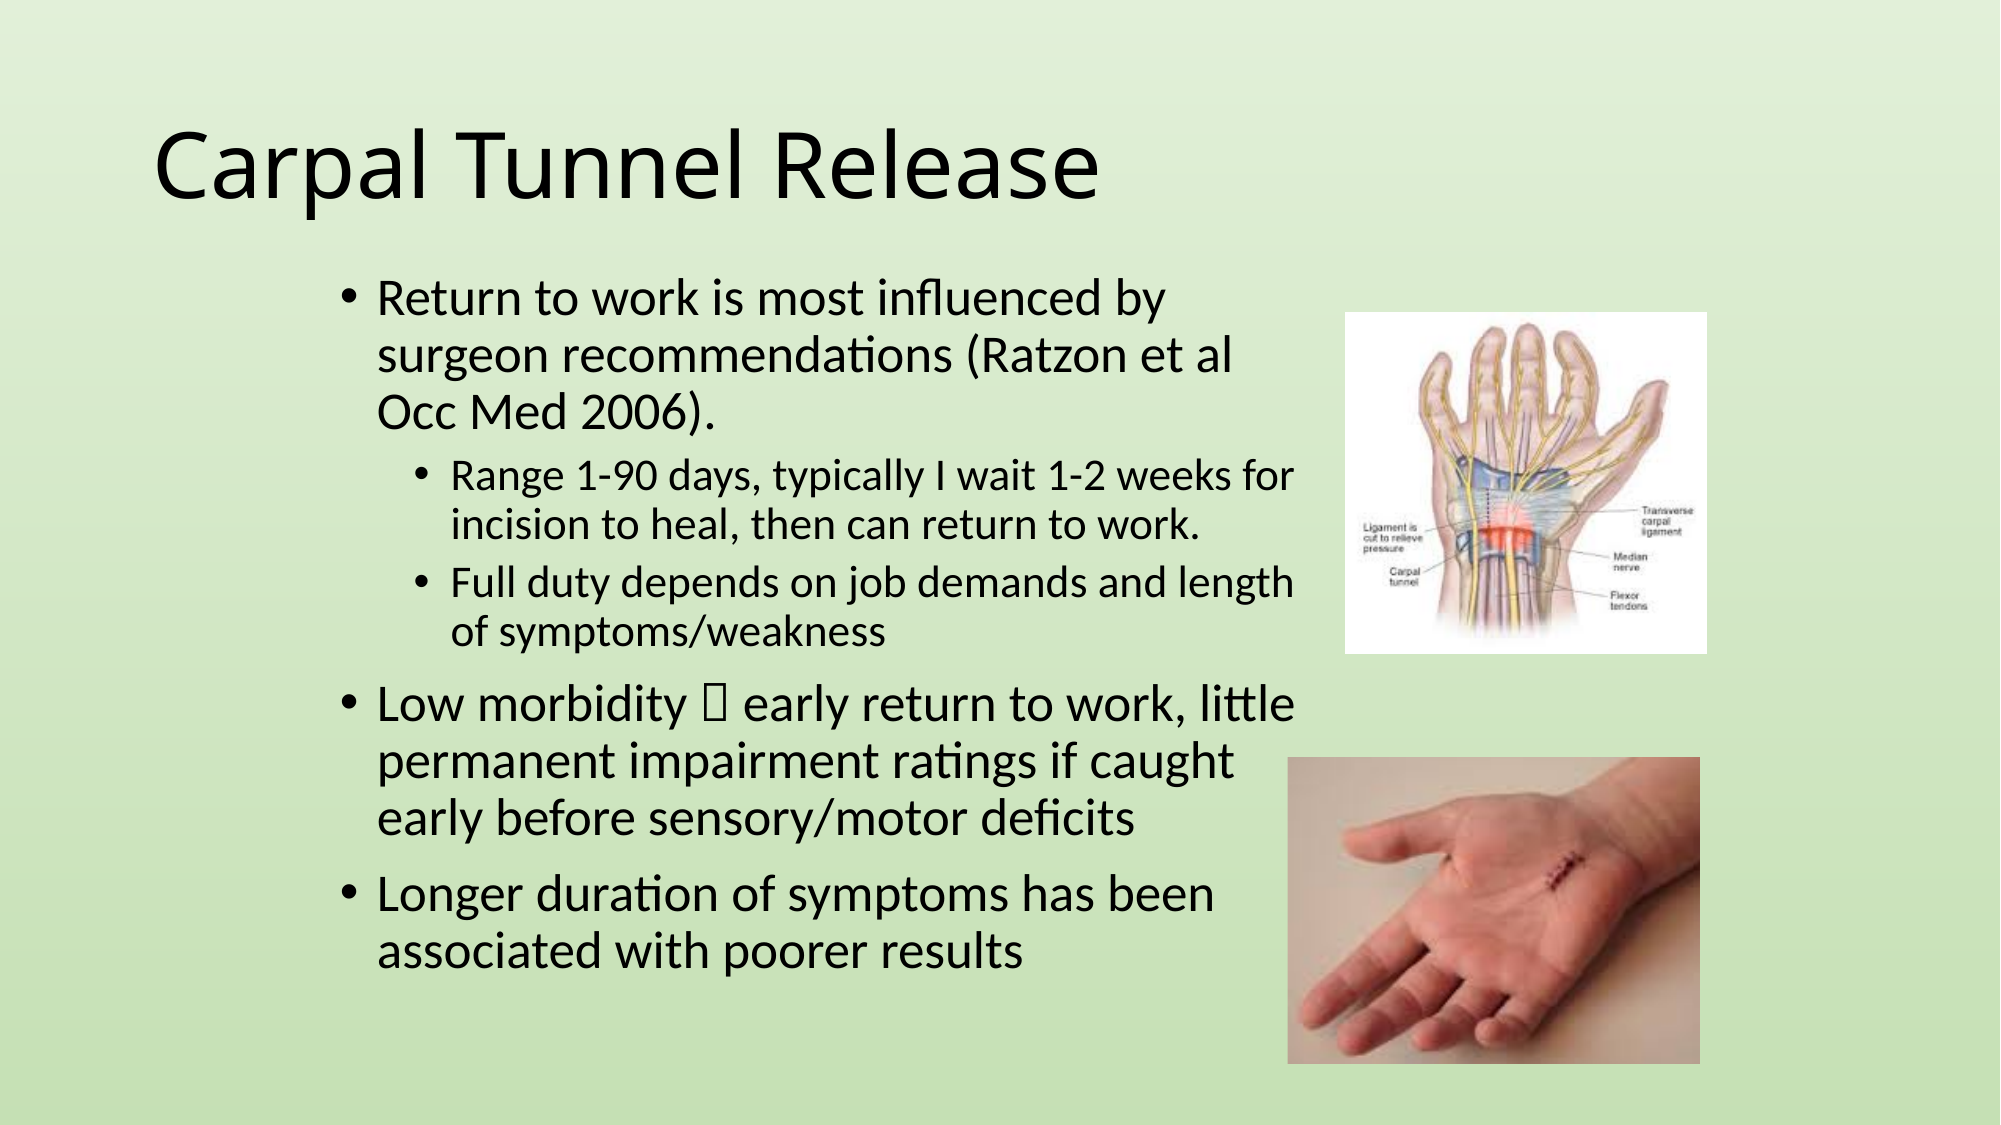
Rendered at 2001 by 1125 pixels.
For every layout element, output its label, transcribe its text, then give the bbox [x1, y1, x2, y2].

picture [1287, 757, 1700, 1064]
list Return to work is most influenced by surgeon recommendations (Ratzon et al Occ Med 2006). Range 1-90 days, typically I wait 1-2 weeks for incision to heal, then can return to work. Full duty depends on job demands and length of symptoms/weakness Low morbidity  early return to work, little permanent impairment ratings if caught early before sensory/motor deficits Longer duration of symptoms has been associated with poorer results [324, 262, 1313, 1005]
title Carpal Tunnel Release [137, 59, 1863, 278]
picture [1345, 312, 1707, 654]
